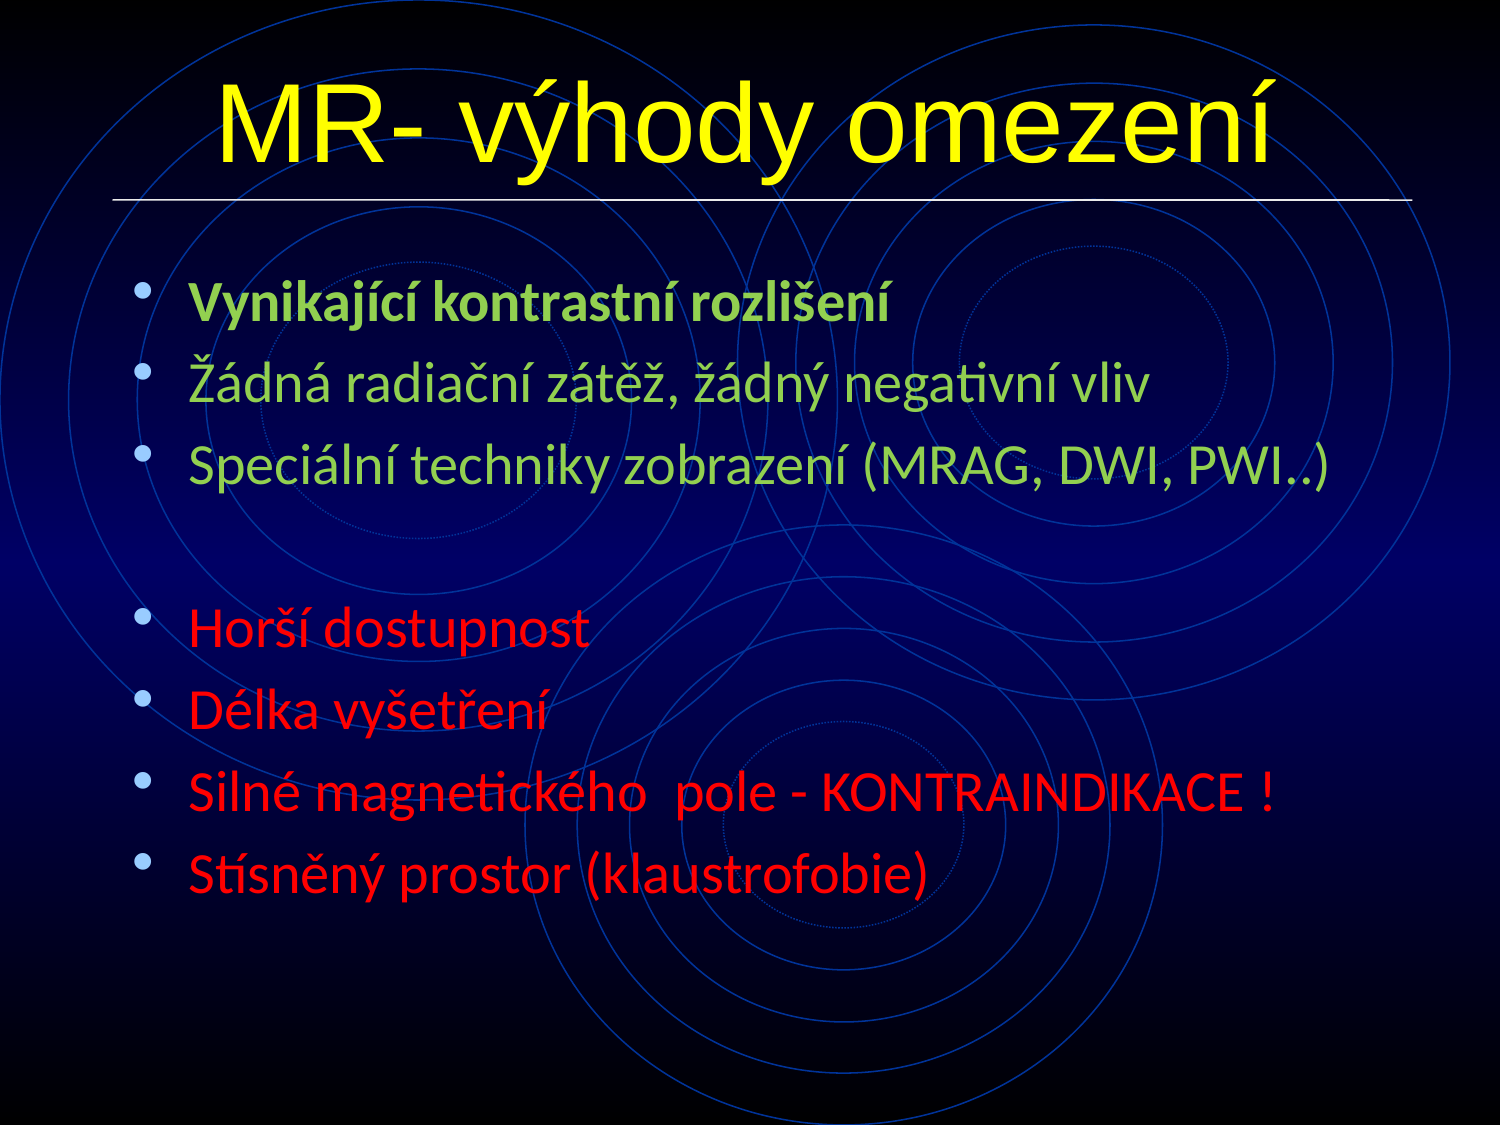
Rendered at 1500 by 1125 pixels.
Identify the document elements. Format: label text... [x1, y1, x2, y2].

list Vynikající kontrastní rozlišení Žádná radiační zátěž, žádný negativní vliv Speciální techniky zobrazení (MRAG, DWI, PWI..) Horší dostupnost Délka vyšetření Silné magnetického pole - KONTRAINDIKACE ! Stísněný prostor (klaustrofobie) [117, 255, 1426, 1033]
title MR- výhody omezení [108, 24, 1384, 212]
